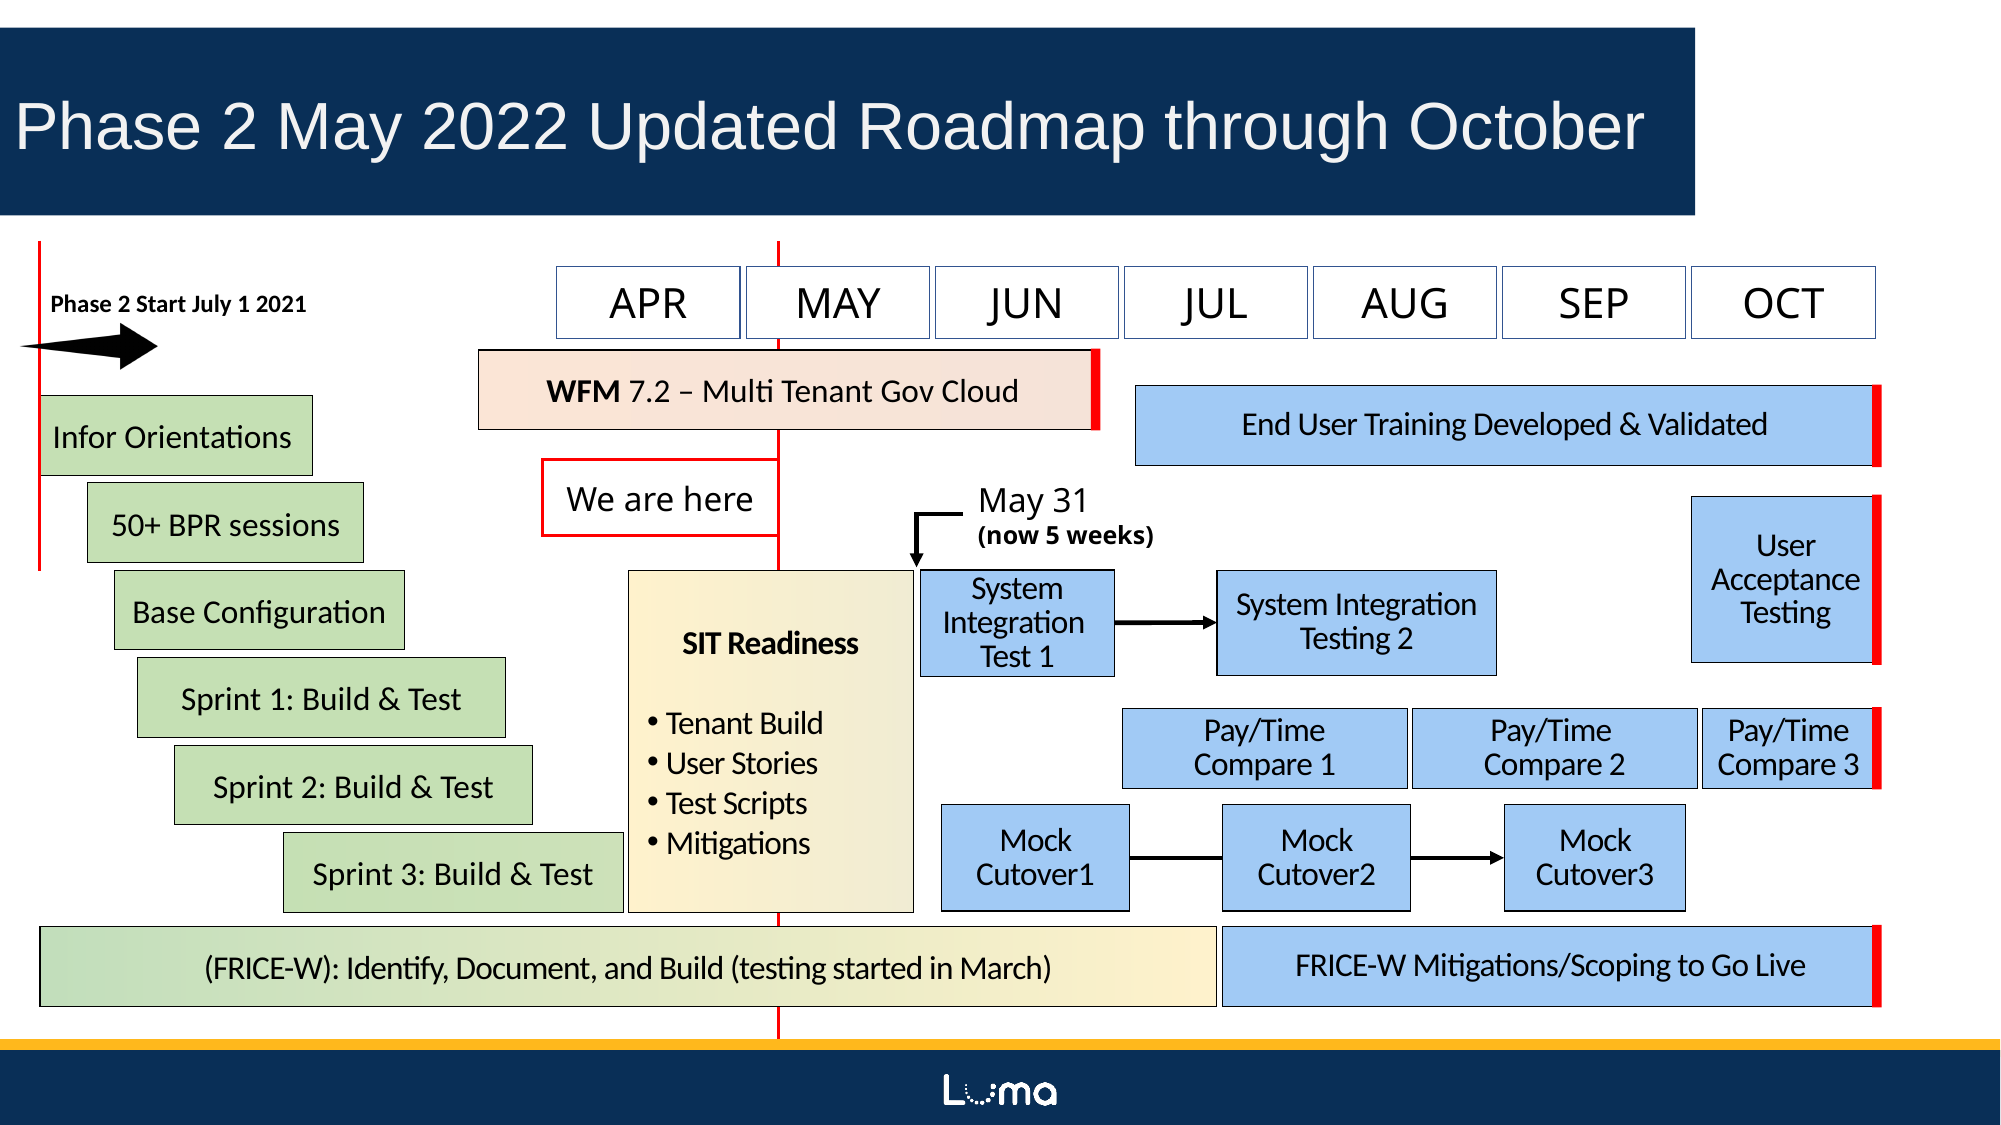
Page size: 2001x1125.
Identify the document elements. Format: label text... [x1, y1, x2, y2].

text_box Phase 2 May 2022 Updated Roadmap through October [0, 75, 1695, 171]
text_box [13, 240, 1882, 1039]
picture [937, 1039, 1063, 1125]
